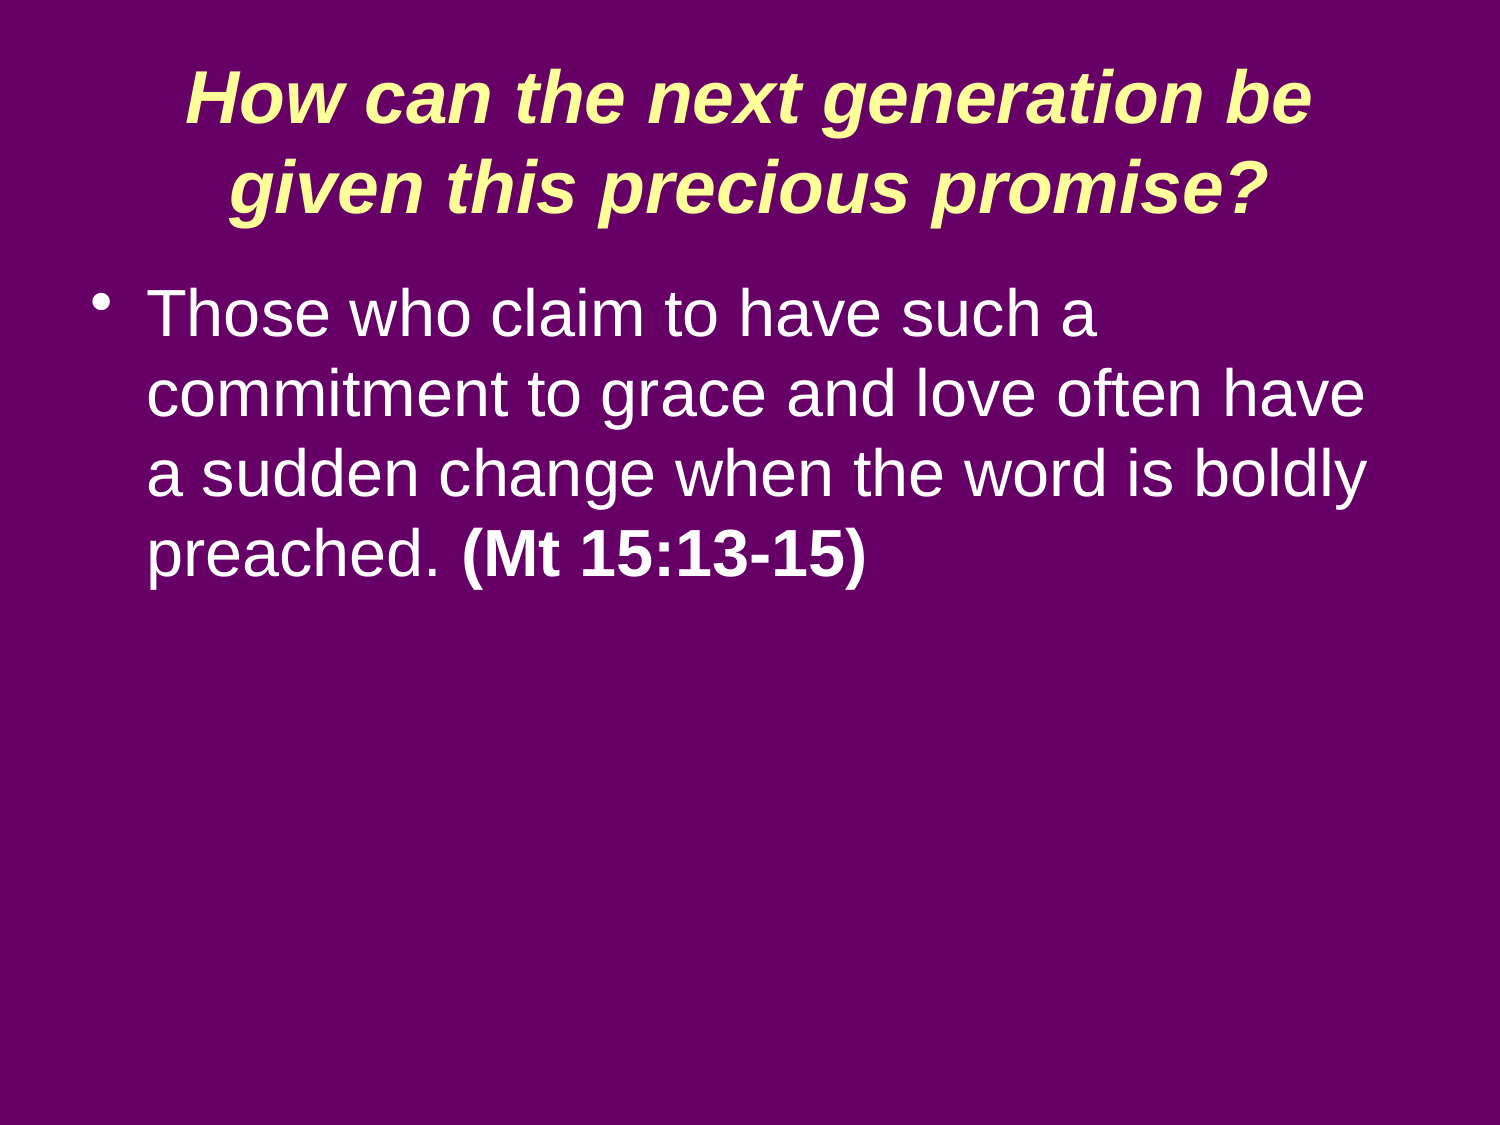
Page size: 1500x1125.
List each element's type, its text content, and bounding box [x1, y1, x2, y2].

title How can the next generation be given this precious promise? [75, 45, 1425, 233]
list Those who claim to have such a commitment to grace and love often have a sudden change when the word is boldly preached. (Mt 15:13-15) [75, 262, 1425, 1005]
